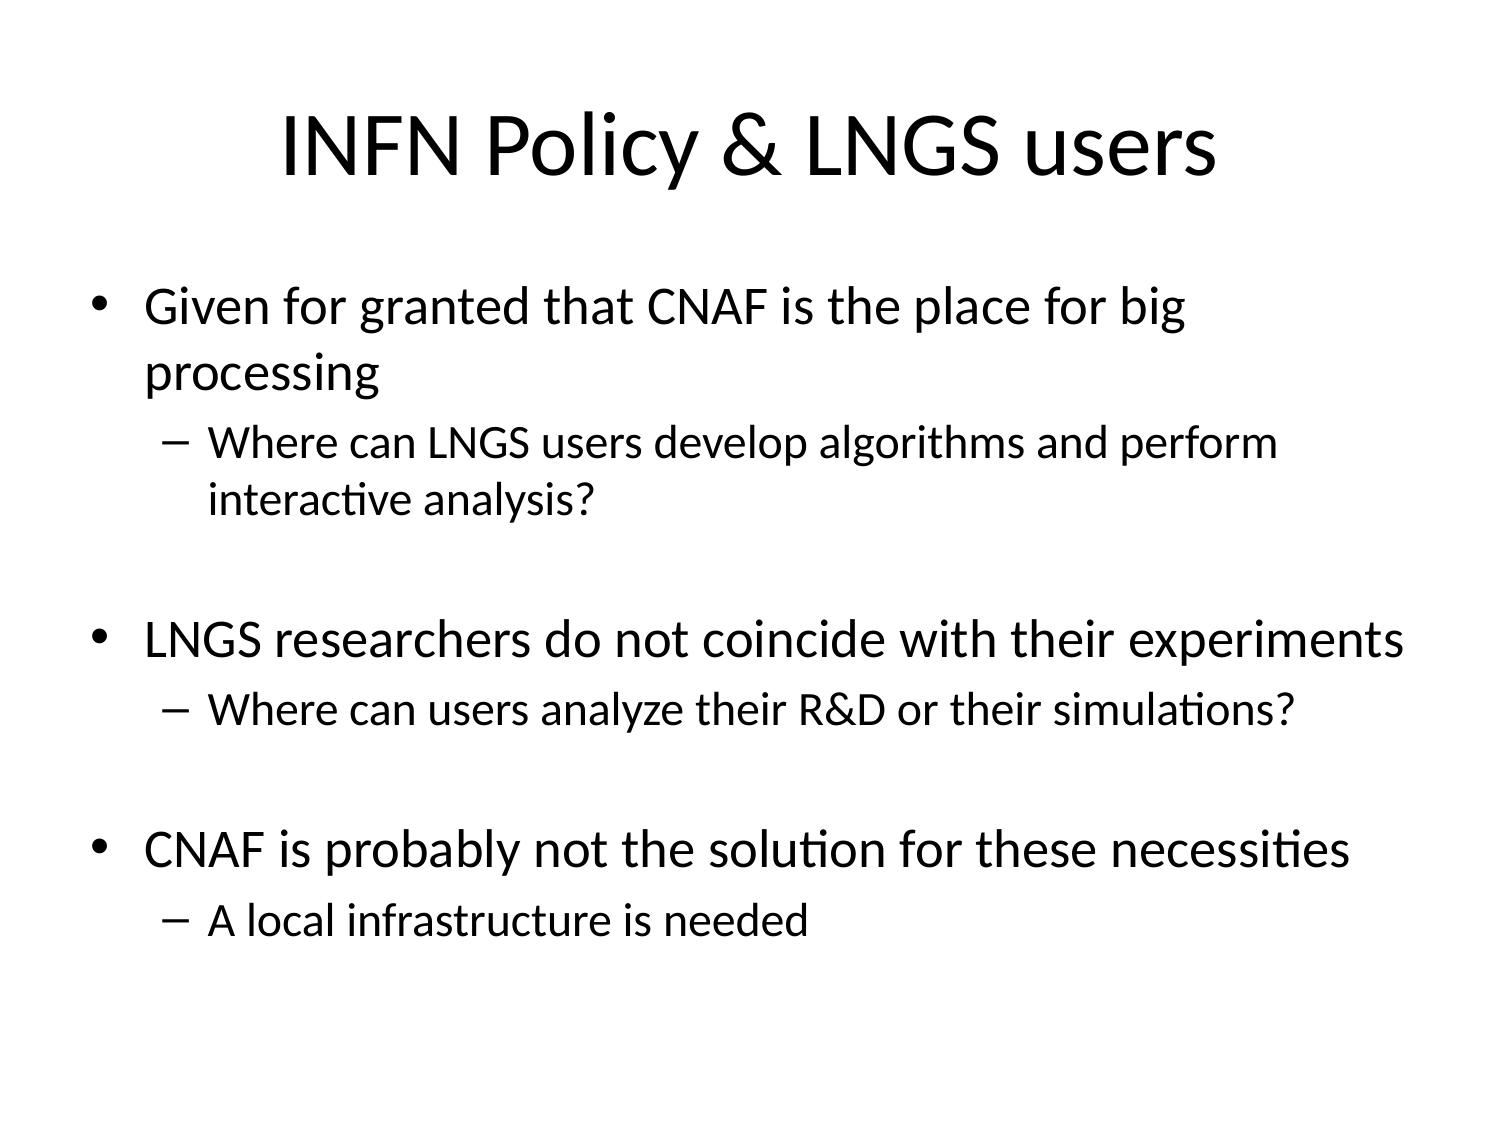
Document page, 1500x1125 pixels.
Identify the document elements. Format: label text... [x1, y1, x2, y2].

title INFN Policy & LNGS users [75, 45, 1425, 233]
list Given for granted that CNAF is the place for big processing Where can LNGS users develop algorithms and perform interactive analysis? LNGS researchers do not coincide with their experiments Where can users analyze their R&D or their simulations? CNAF is probably not the solution for these necessities A local infrastructure is needed [75, 262, 1425, 1005]
